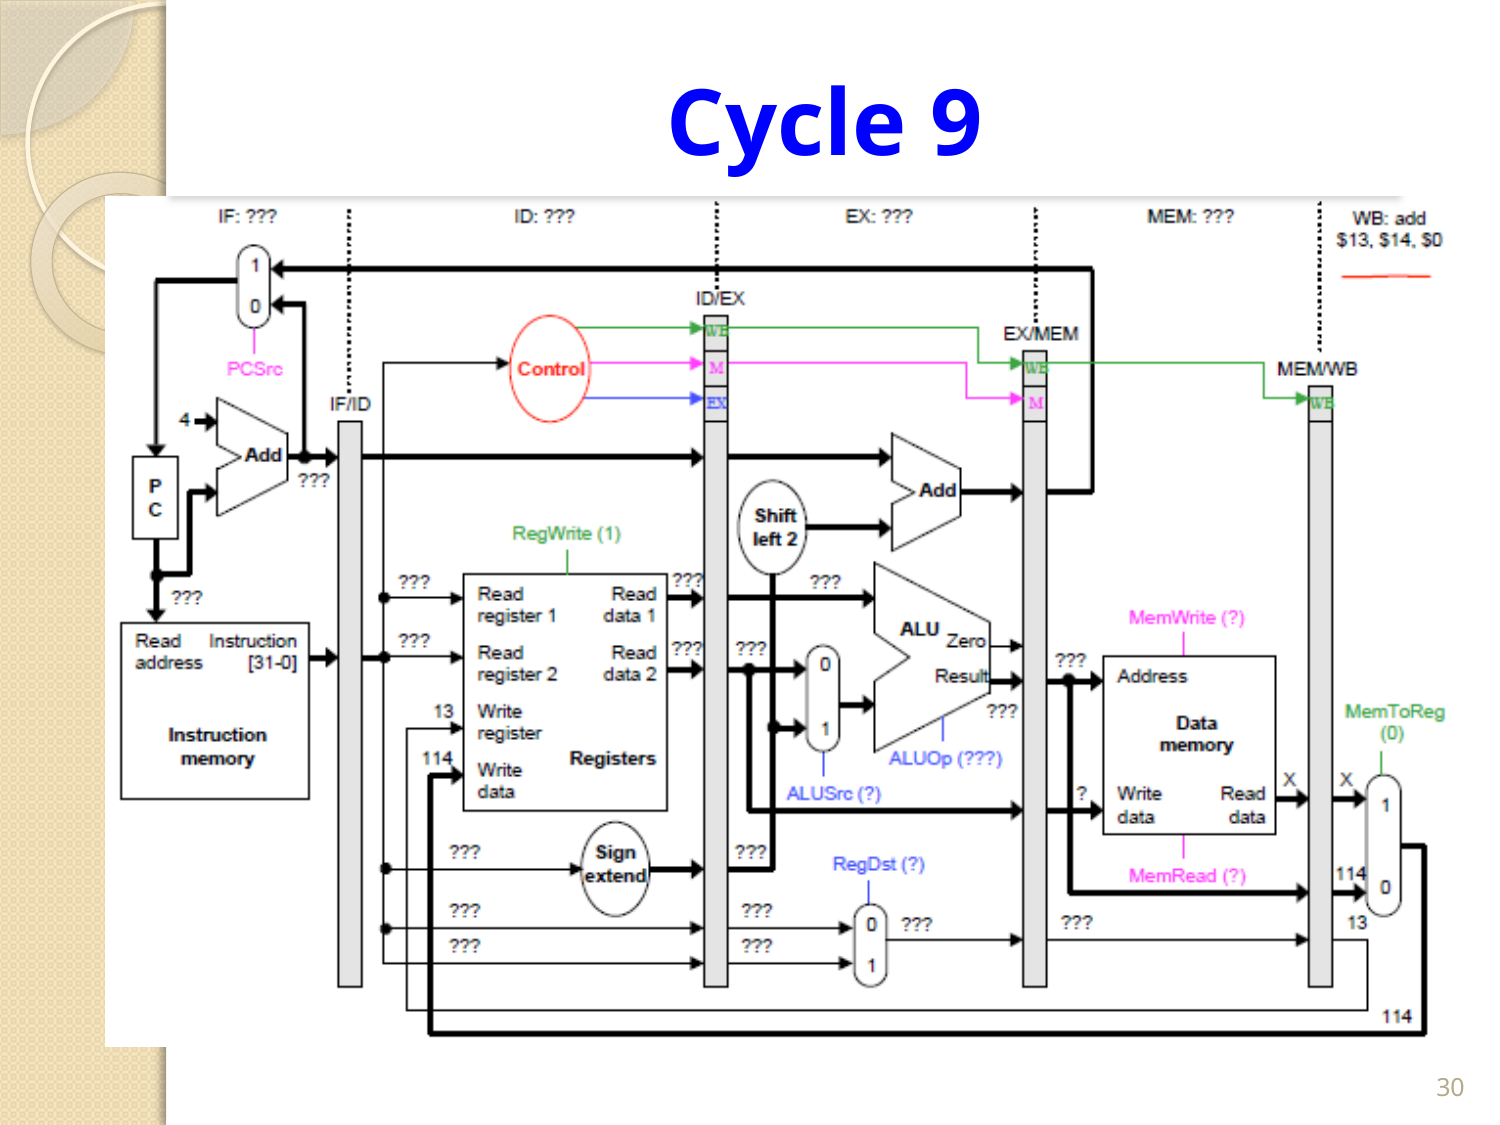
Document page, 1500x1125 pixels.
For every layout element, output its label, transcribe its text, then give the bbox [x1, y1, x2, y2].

title Cycle 9 [169, 42, 1481, 194]
slide_number 30 [1413, 1034, 1488, 1113]
picture [105, 195, 1457, 1047]
